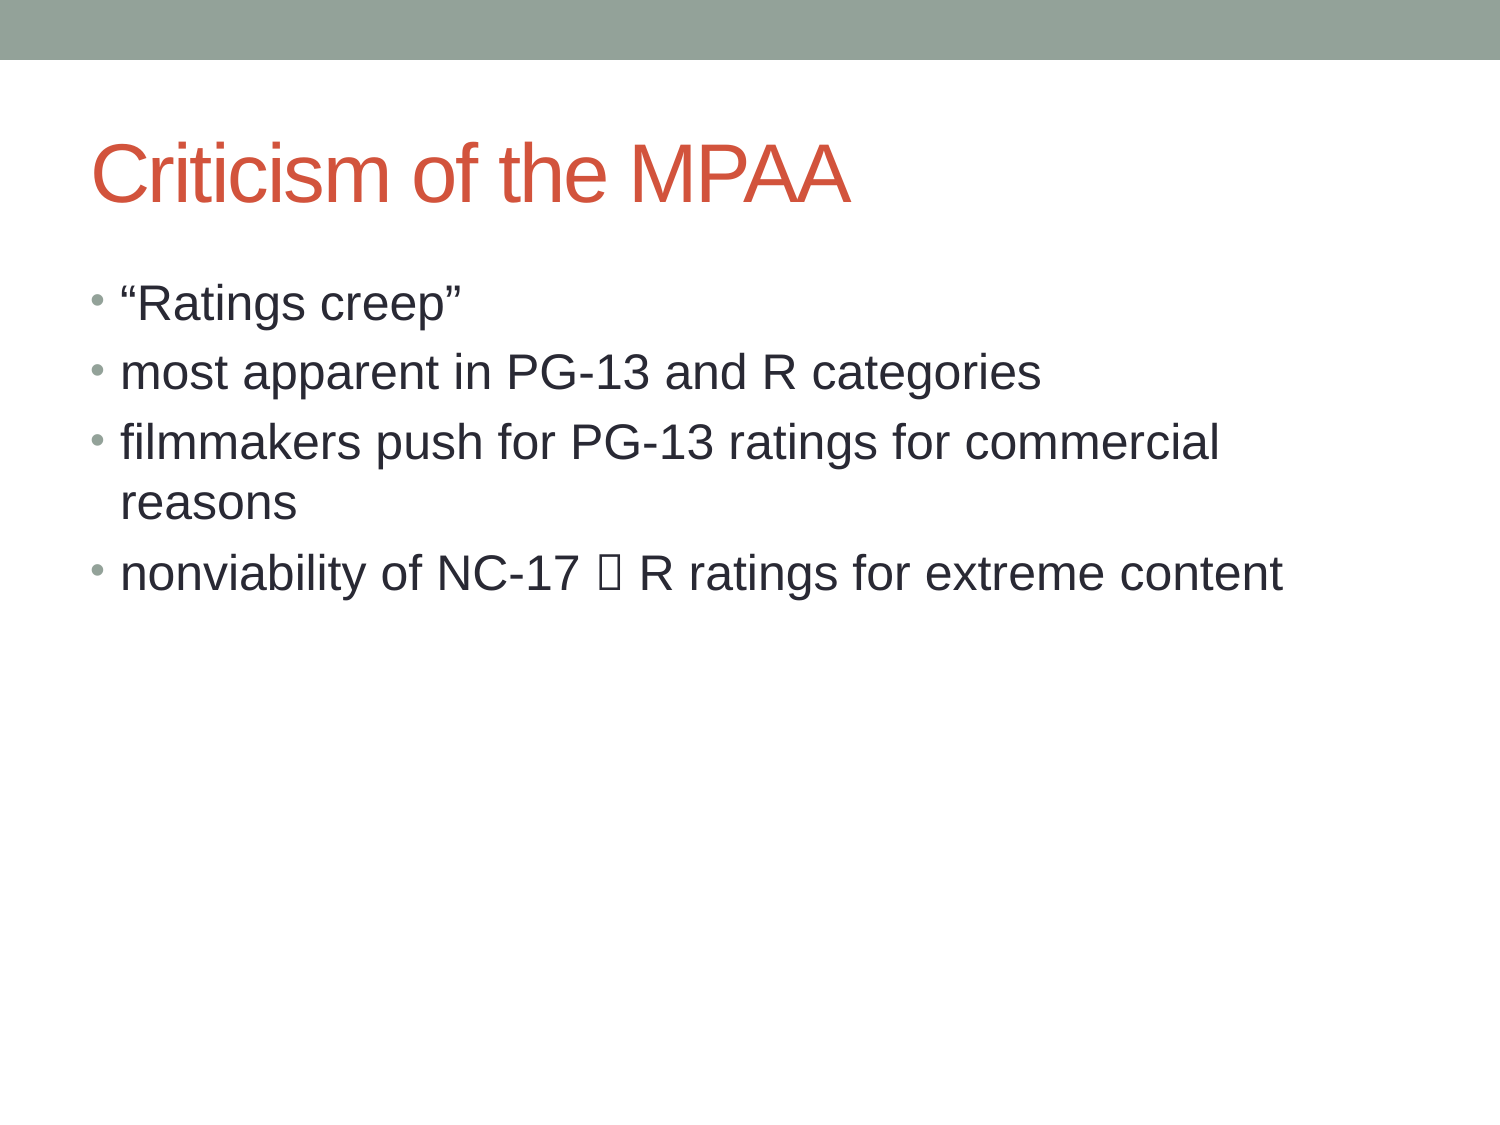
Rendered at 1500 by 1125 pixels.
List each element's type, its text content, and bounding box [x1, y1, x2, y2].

list “Ratings creep” most apparent in PG-13 and R categories filmmakers push for PG-13 ratings for commercial reasons nonviability of NC-17  R ratings for extreme content [75, 262, 1425, 1063]
title Criticism of the MPAA [75, 87, 1425, 250]
